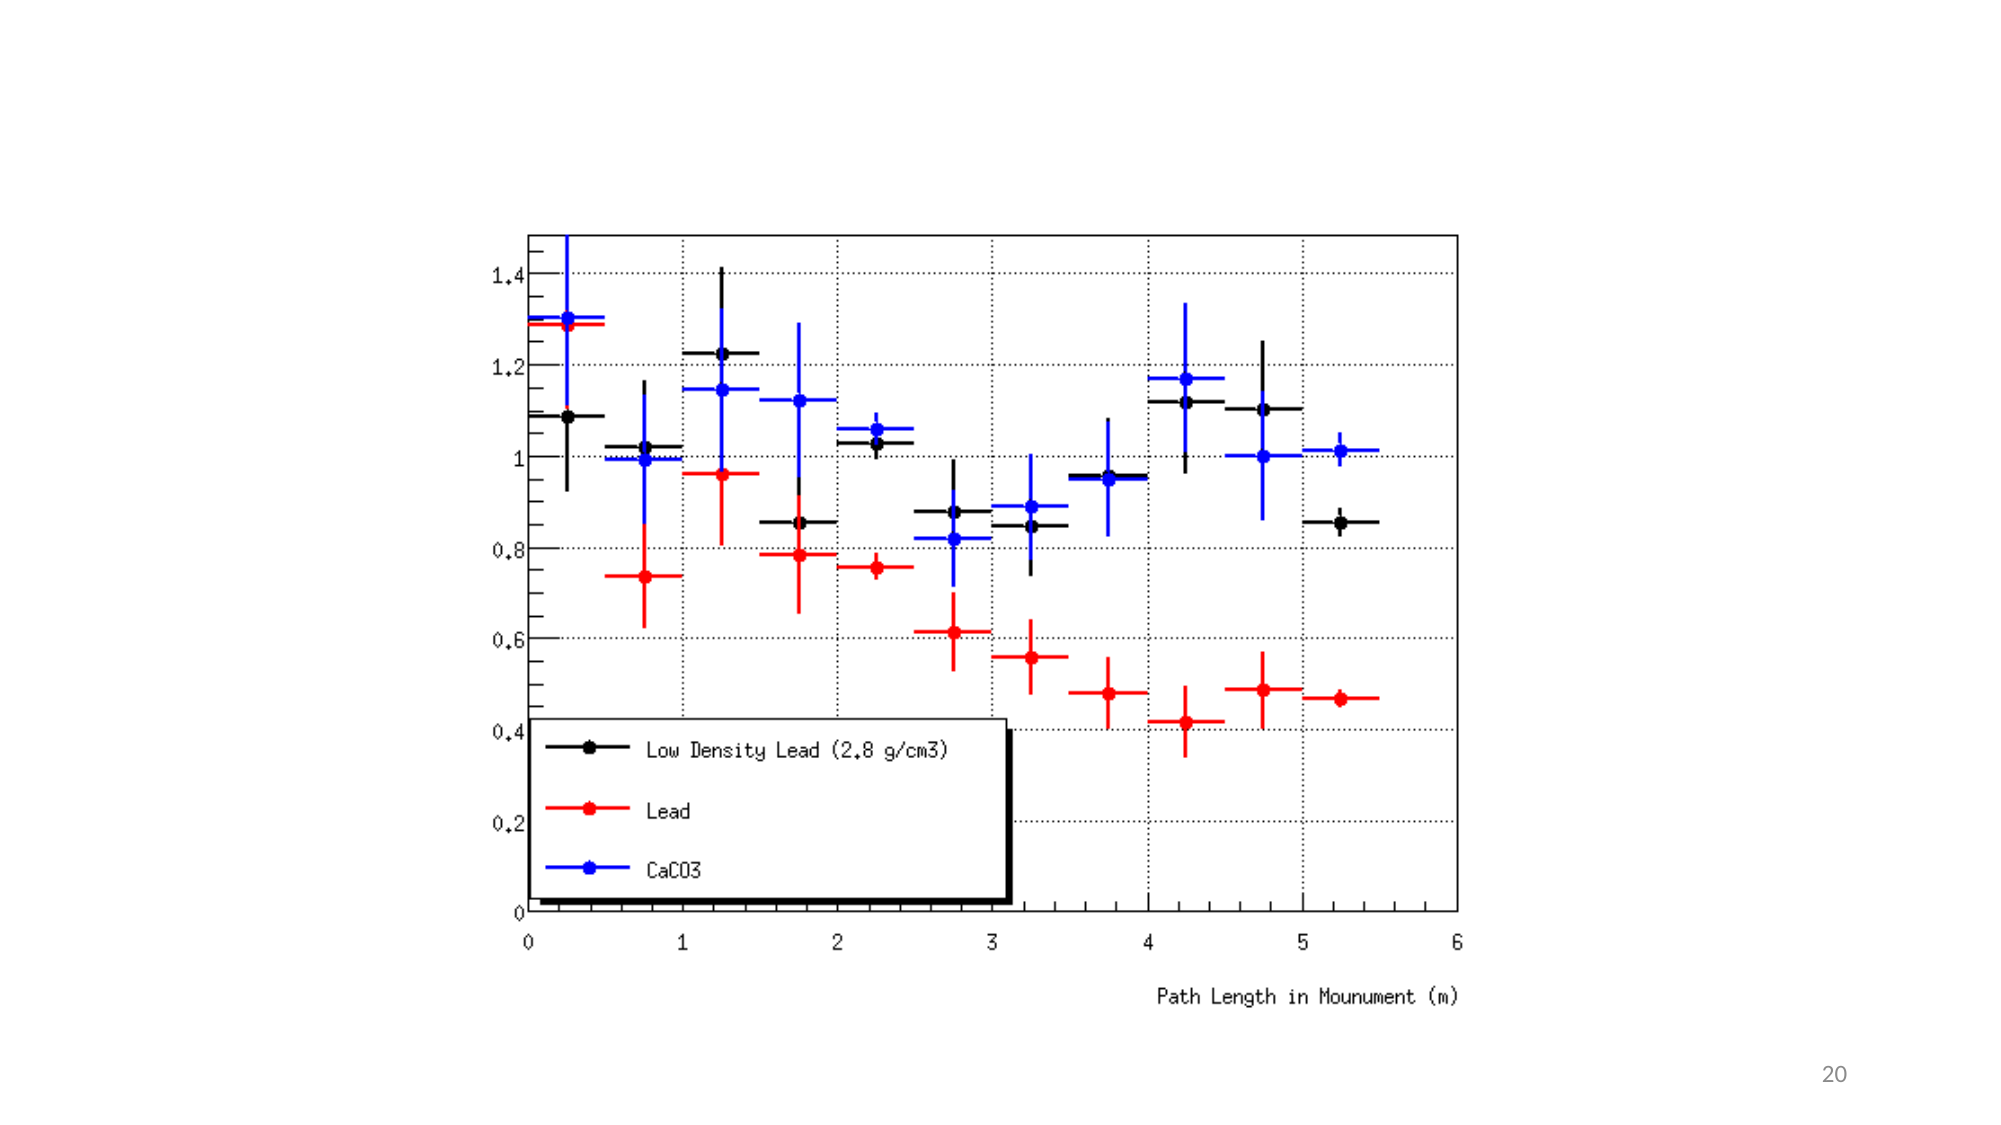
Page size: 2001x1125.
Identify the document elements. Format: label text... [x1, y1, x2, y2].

picture [456, 208, 1520, 1033]
slide_number 20 [1412, 1042, 1863, 1103]
